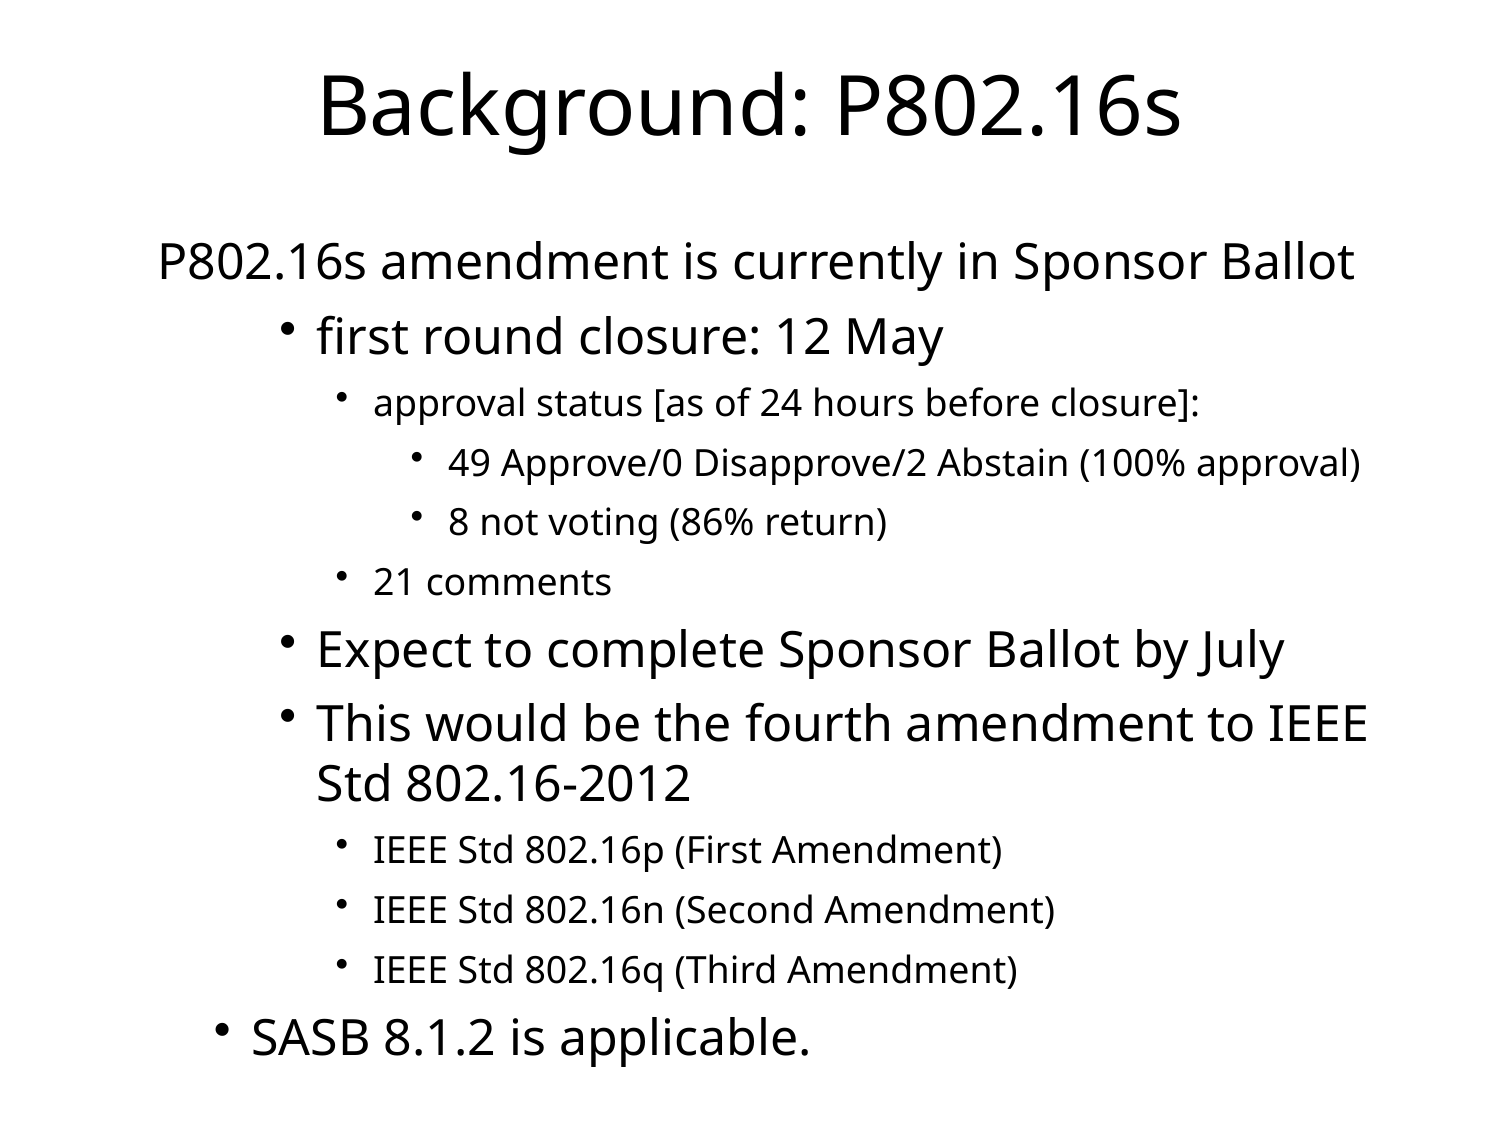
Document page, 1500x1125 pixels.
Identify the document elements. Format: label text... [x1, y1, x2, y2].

list P802.16s amendment is currently in Sponsor Ballot first round closure: 12 May approval status [as of 24 hours before closure]: 49 Approve/0 Disapprove/2 Abstain (100% approval) 8 not voting (86% return) 21 comments Expect to complete Sponsor Ballot by July This would be the fourth amendment to IEEE Std 802.16-2012 IEEE Std 802.16p (First Amendment) IEEE Std 802.16n (Second Amendment) IEEE Std 802.16q (Third Amendment) SASB 8.1.2 is applicable. [74, 221, 1426, 1086]
title Background: P802.16s [74, 44, 1426, 221]
